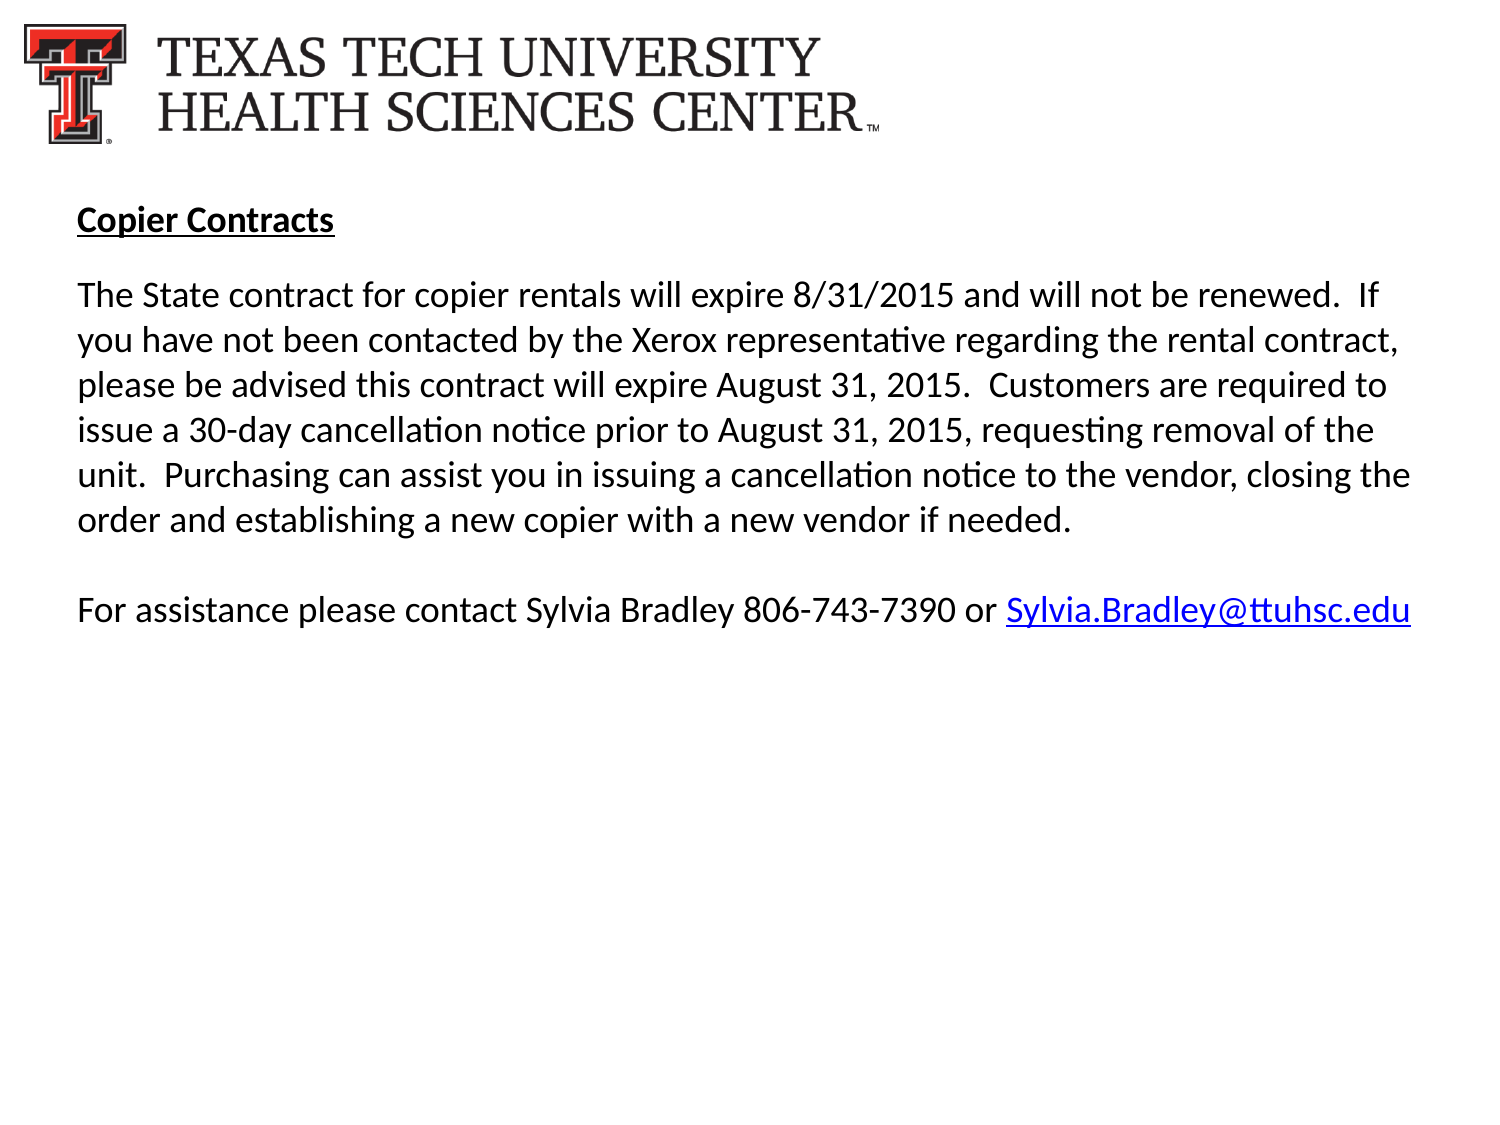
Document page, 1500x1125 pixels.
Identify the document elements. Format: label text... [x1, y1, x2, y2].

text_box The State contract for copier rentals will expire 8/31/2015 and will not be renewed. If you have not been contacted by the Xerox representative regarding the rental contract, please be advised this contract will expire August 31, 2015. Customers are required to issue a 30-day cancellation notice prior to August 31, 2015, requesting removal of the unit. Purchasing can assist you in issuing a cancellation notice to the vendor, closing the order and establishing a new copier with a new vendor if needed. For assistance please contact Sylvia Bradley 806-743-7390 or Sylvia.Bradley@ttuhsc.edu [62, 262, 1450, 638]
text_box Copier Contracts [62, 187, 1350, 248]
picture [24, 24, 879, 144]
